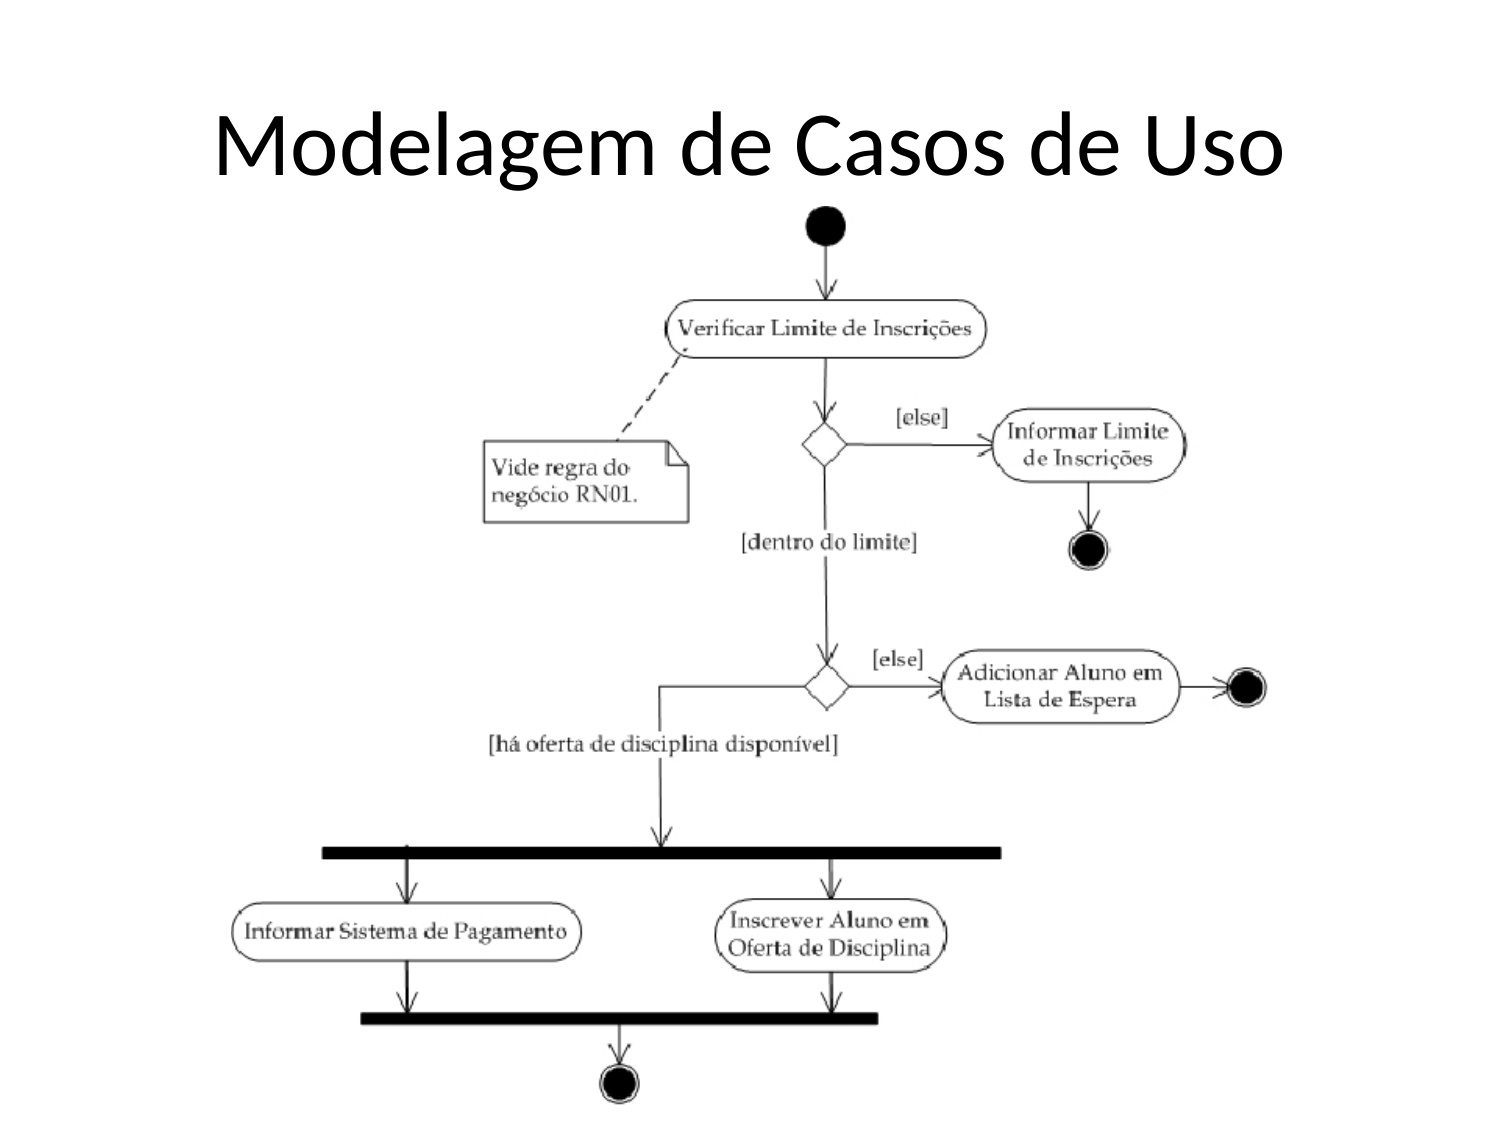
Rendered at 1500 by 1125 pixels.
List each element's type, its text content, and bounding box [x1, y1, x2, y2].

picture [230, 206, 1269, 1106]
text_box Modelagem de Casos de Uso [75, 45, 1425, 233]
